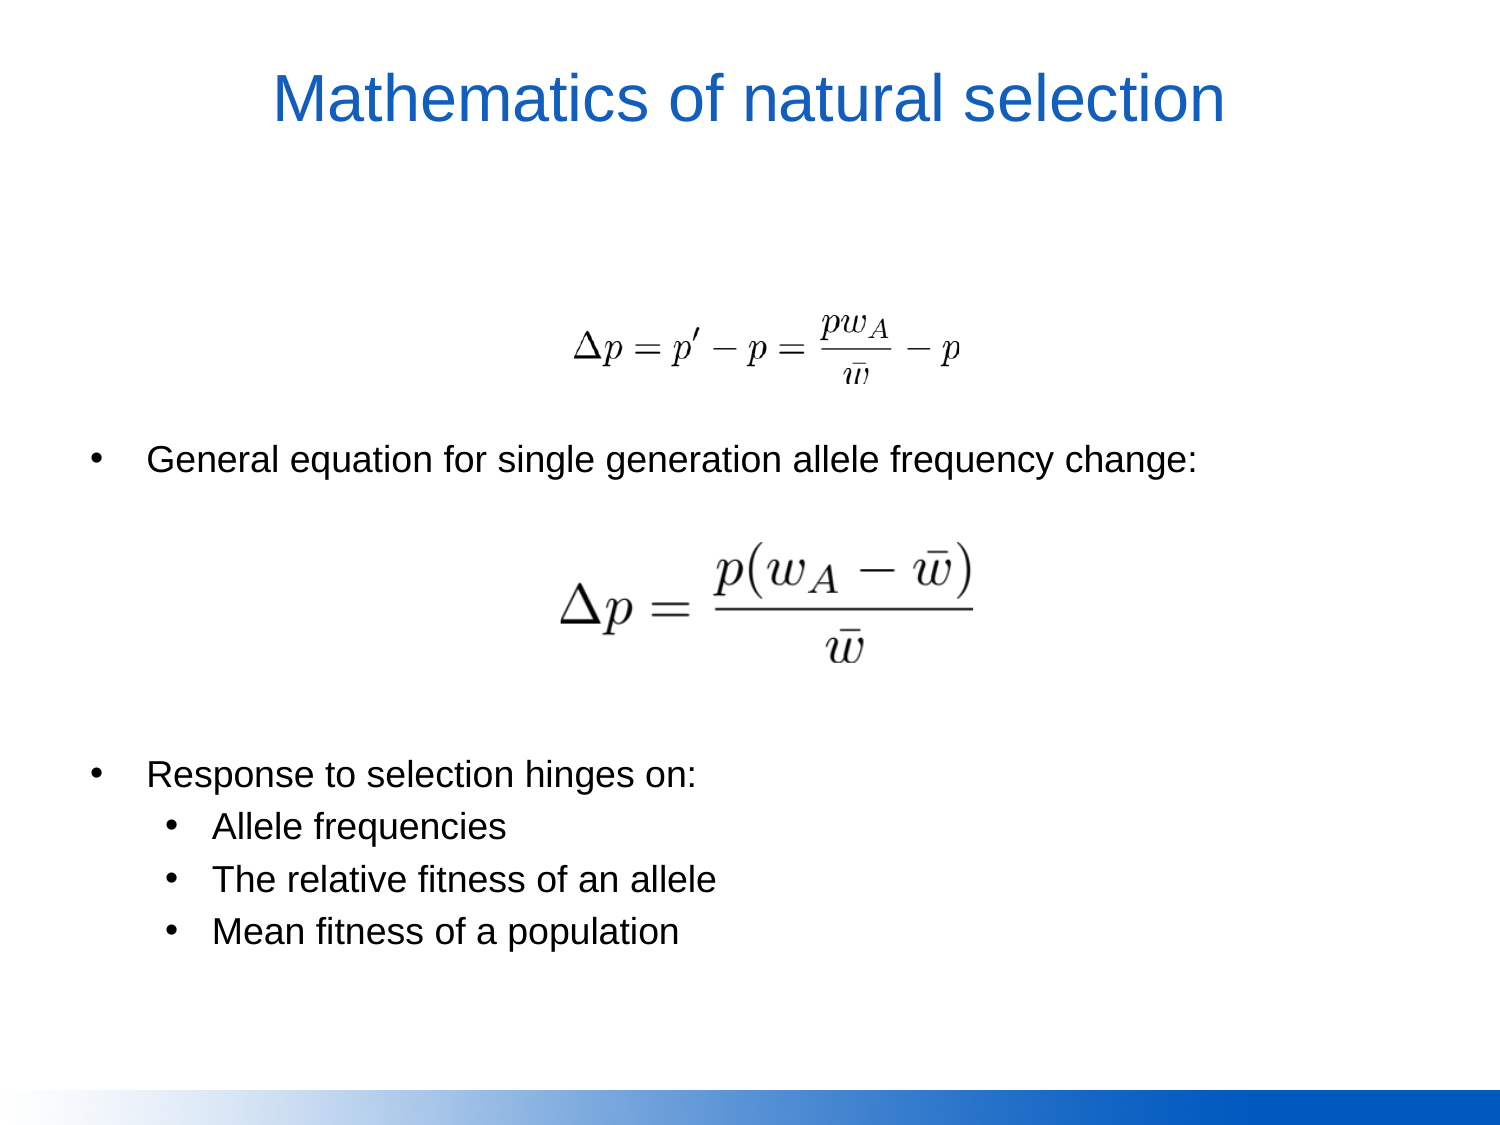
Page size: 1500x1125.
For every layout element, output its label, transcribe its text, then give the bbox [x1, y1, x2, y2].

picture [1, 1089, 1500, 1125]
picture [560, 542, 974, 663]
title Mathematics of natural selection [75, 1, 1425, 189]
picture [573, 314, 960, 384]
list General equation for single generation allele frequency change: Response to selection hinges on: Allele frequencies The relative fitness of an allele Mean fitness of a population [75, 427, 1451, 1028]
